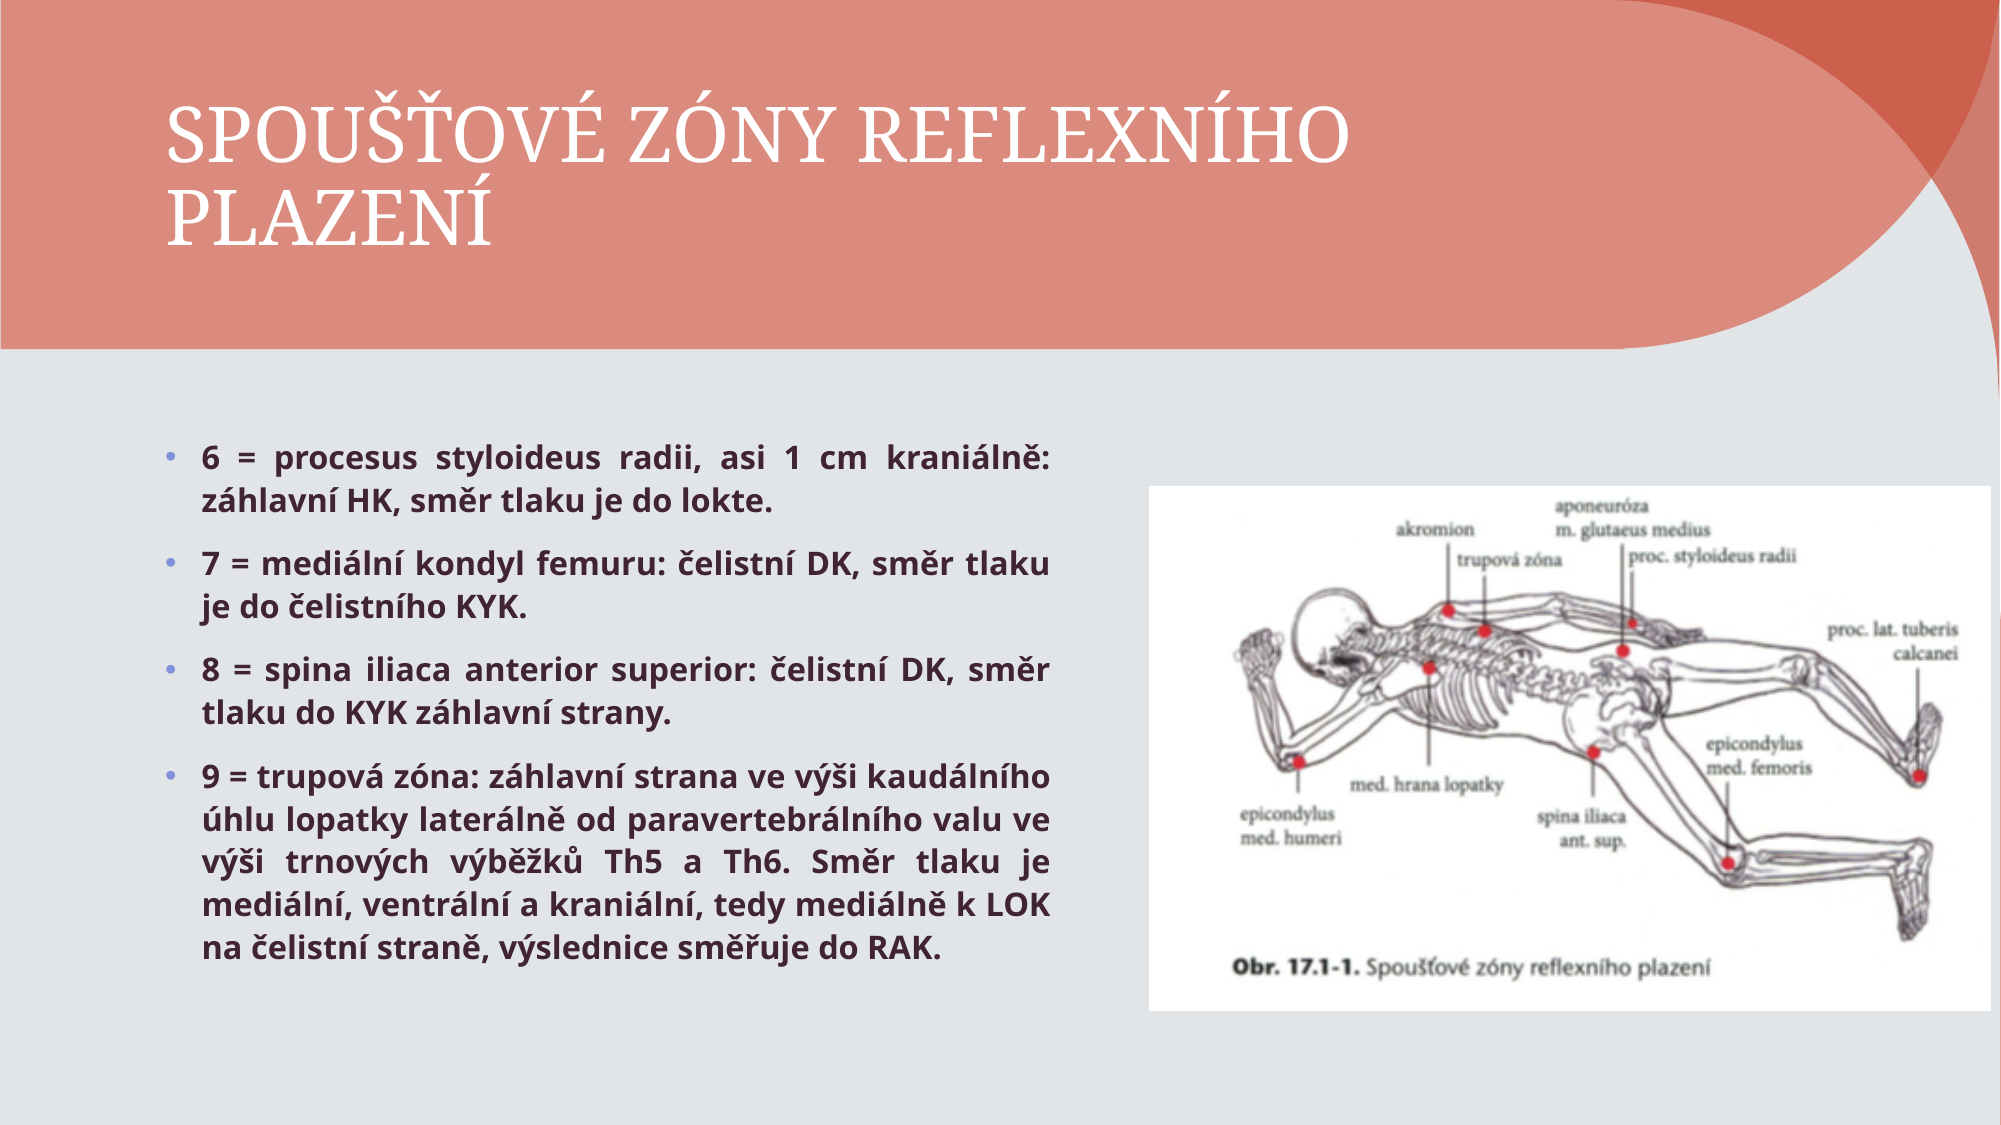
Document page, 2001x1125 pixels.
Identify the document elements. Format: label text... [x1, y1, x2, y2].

title SPOUŠŤOVÉ ZÓNY REFLEXNÍHO PLAZENÍ [150, 83, 1683, 274]
text_box [0, 0, 1931, 351]
text_box [0, 181, 2000, 1125]
text_box [1613, 0, 2000, 400]
list 6 = procesus styloideus radii, asi 1 cm kraniálně: záhlavní HK, směr tlaku je do lokte. 7 = mediální kondyl femuru: čelistní DK, směr tlaku je do čelistního KYK. 8 = spina iliaca anterior superior: čelistní DK, směr tlaku do KYK záhlavní strany. 9 = trupová zóna: záhlavní strana ve výši kaudálního úhlu lopatky laterálně od paravertebrálního valu ve výši trnových výběžků Th5 a Th6. Směr tlaku je mediální, ventrální a kraniální, tedy mediálně k LOK na čelistní straně, výslednice směřuje do RAK. [150, 425, 1067, 1013]
picture [1149, 486, 1991, 1011]
